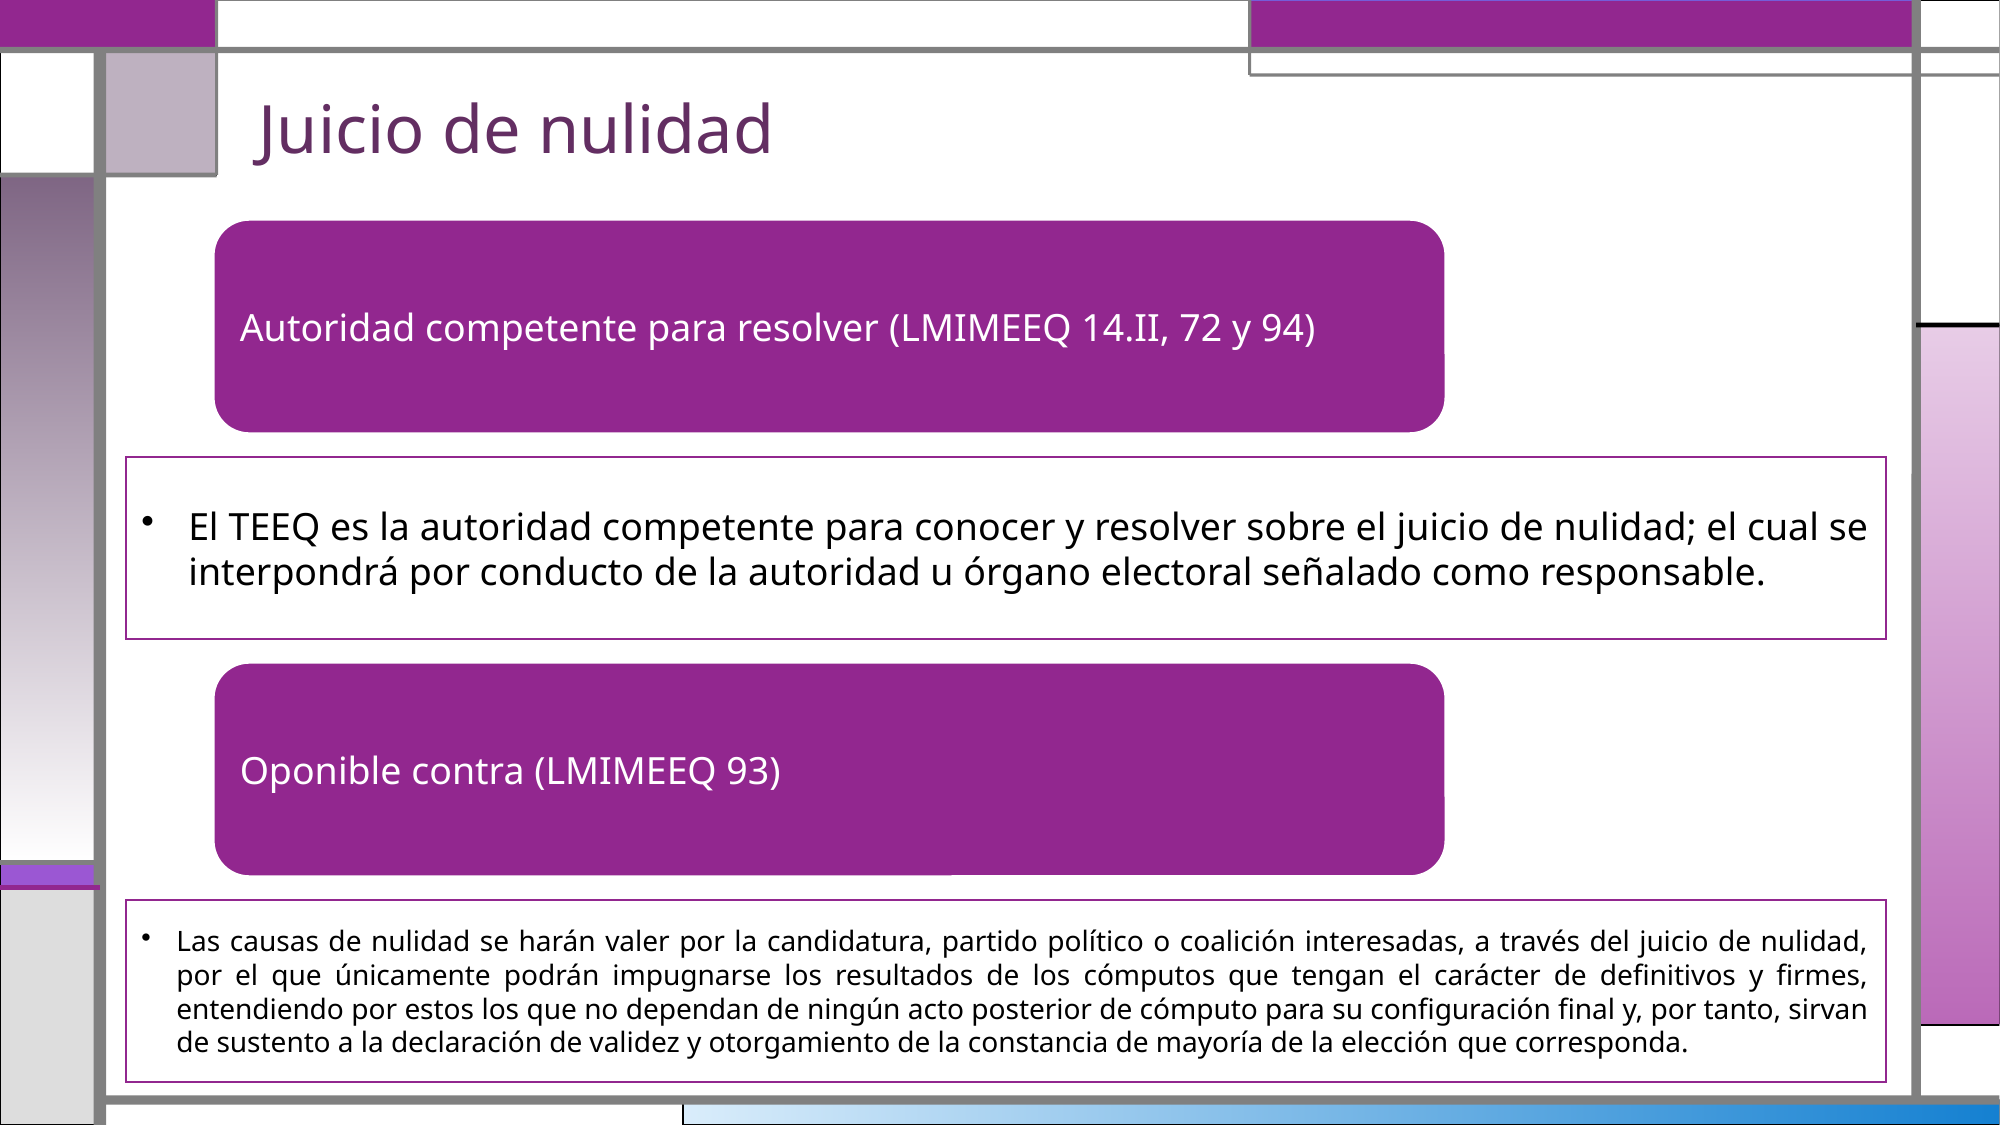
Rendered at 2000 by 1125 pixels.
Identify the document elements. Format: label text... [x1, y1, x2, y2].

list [125, 196, 1886, 1083]
title Juicio de nulidad [243, 78, 1819, 176]
